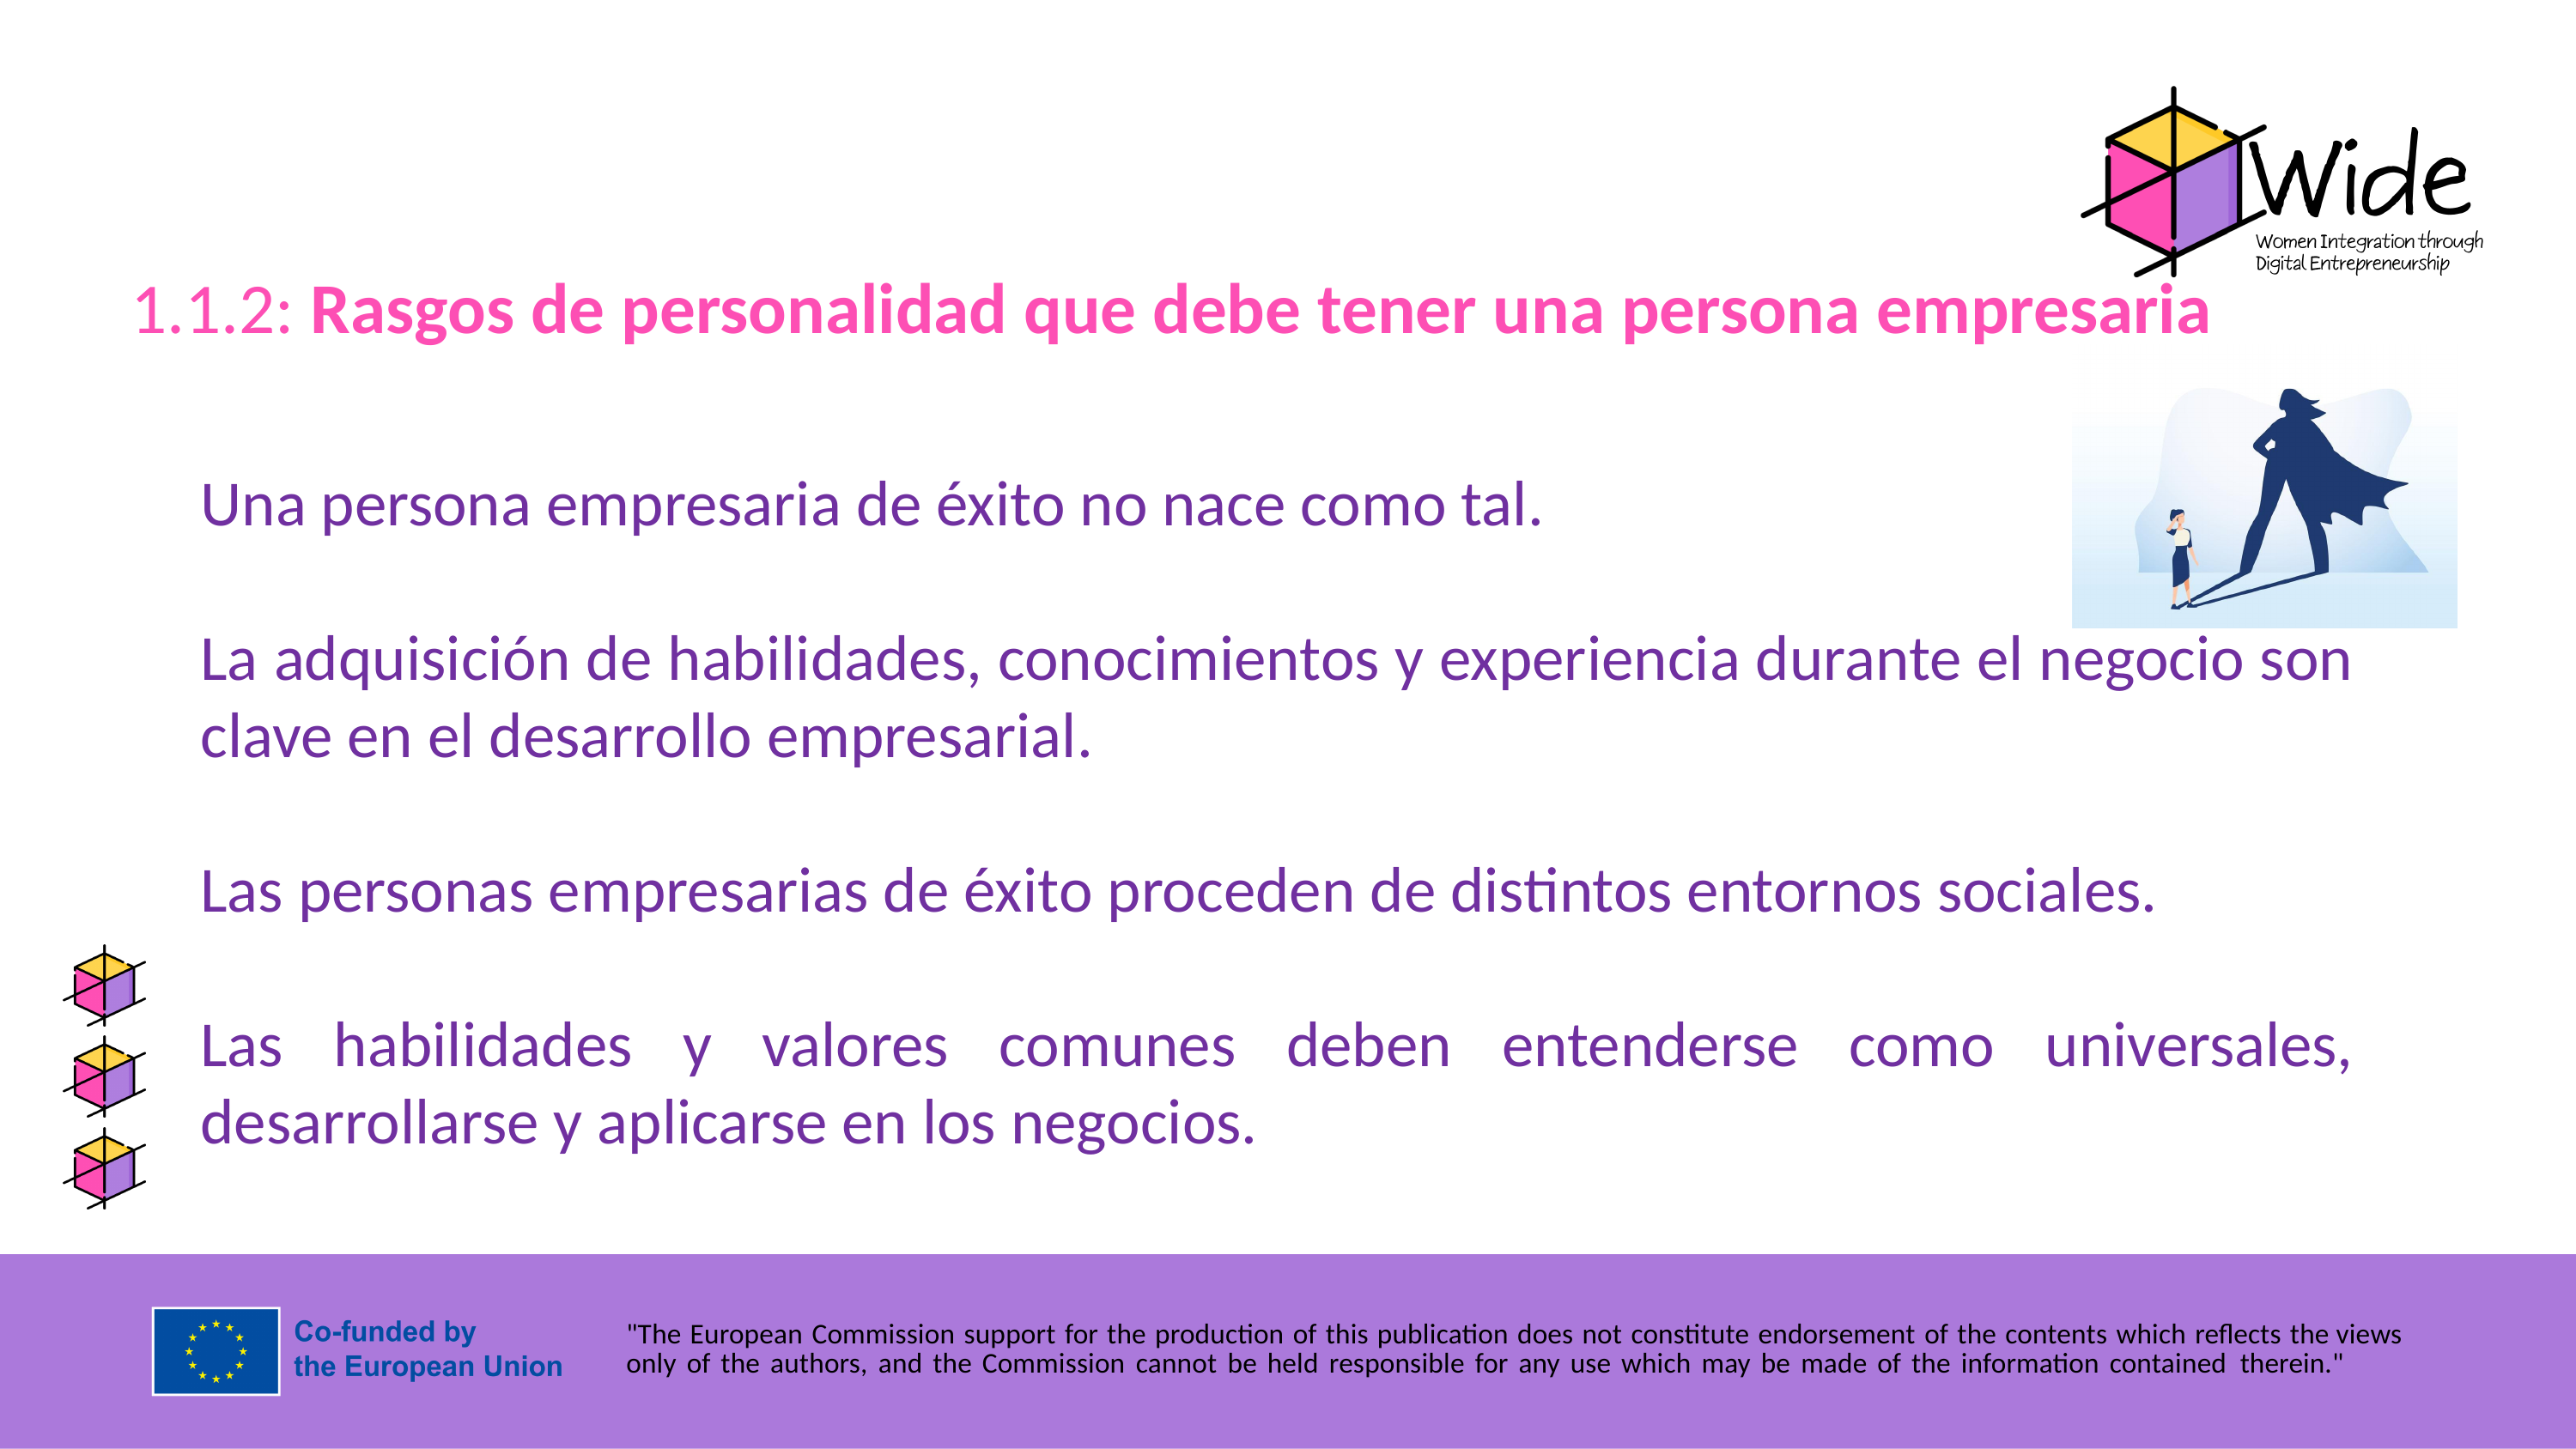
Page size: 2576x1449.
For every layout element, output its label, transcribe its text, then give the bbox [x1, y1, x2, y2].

picture [63, 944, 146, 1027]
text_box 1.1.2: Rasgos de personalidad que debe tener una persona empresaria [85, 255, 2265, 355]
picture [63, 1127, 146, 1210]
text_box Una persona empresaria de éxito no nace como tal. La adquisición de habilidades, conocimientos y experiencia durante el negocio son clave en el desarrollo empresarial. Las personas empresarias de éxito proceden de distintos entornos sociales. Las habilidades y valores comunes deben entenderse como universales, desarrollarse y aplicarse en los negocios. [187, 454, 2389, 1163]
picture [63, 1035, 146, 1118]
picture [2071, 344, 2458, 628]
picture [2017, 27, 2552, 336]
picture [149, 1304, 593, 1399]
